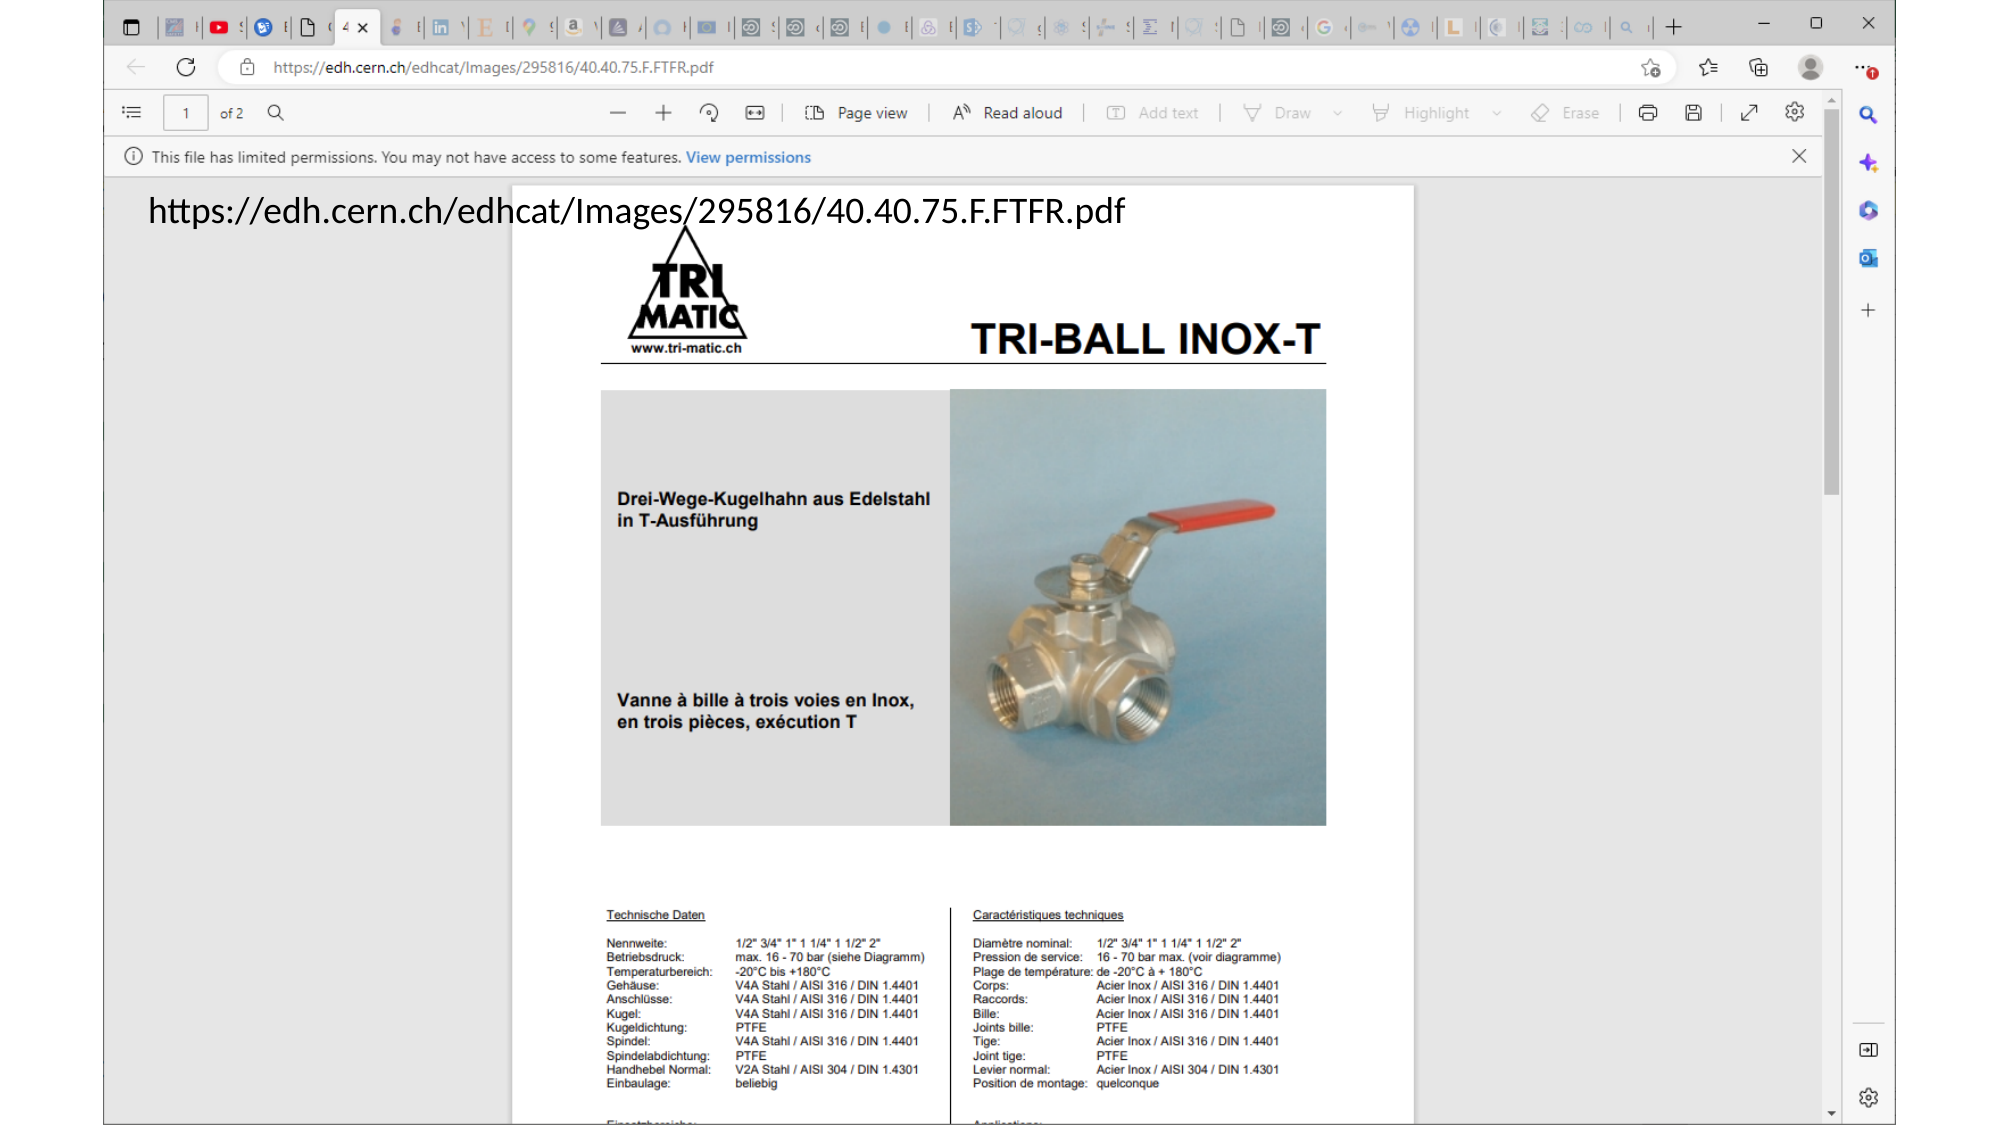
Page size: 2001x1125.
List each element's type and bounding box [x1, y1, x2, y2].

picture [103, 0, 1896, 1125]
